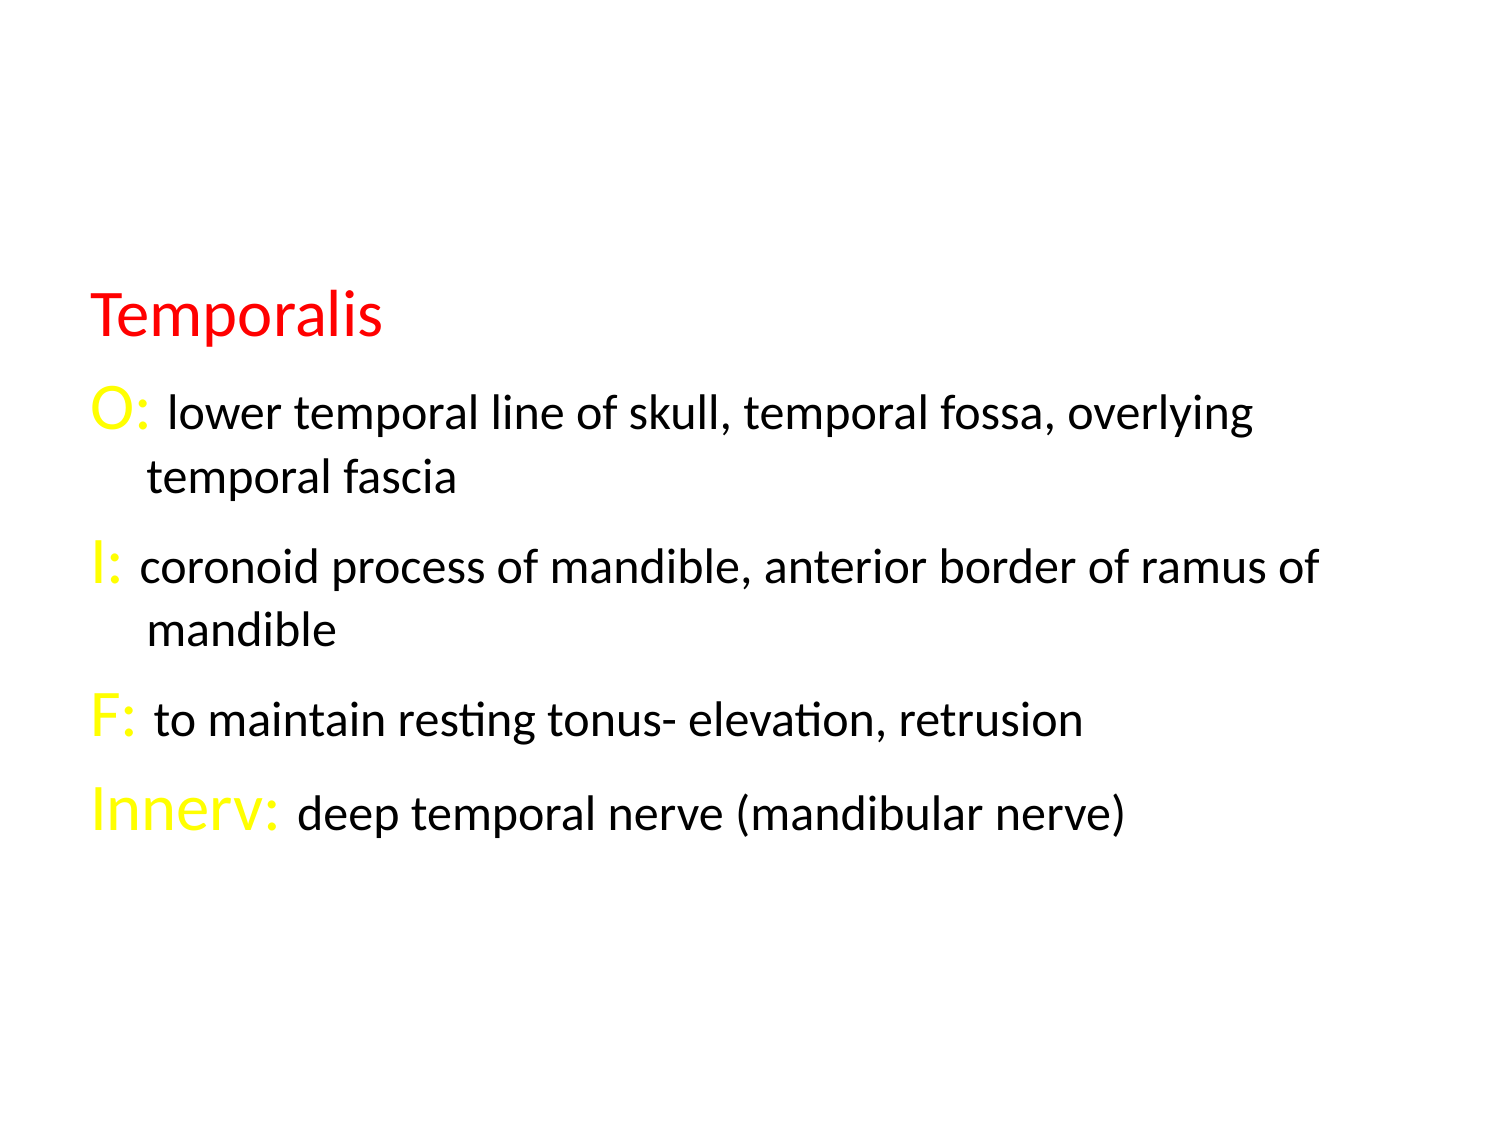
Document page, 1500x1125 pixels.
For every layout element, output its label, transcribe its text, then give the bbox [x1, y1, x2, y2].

list Temporalis O: lower temporal line of skull, temporal fossa, overlying temporal fascia I: coronoid process of mandible, anterior border of ramus of mandible F: to maintain resting tonus- elevation, retrusion Innerv: deep temporal nerve (mandibular nerve) [75, 262, 1425, 1005]
